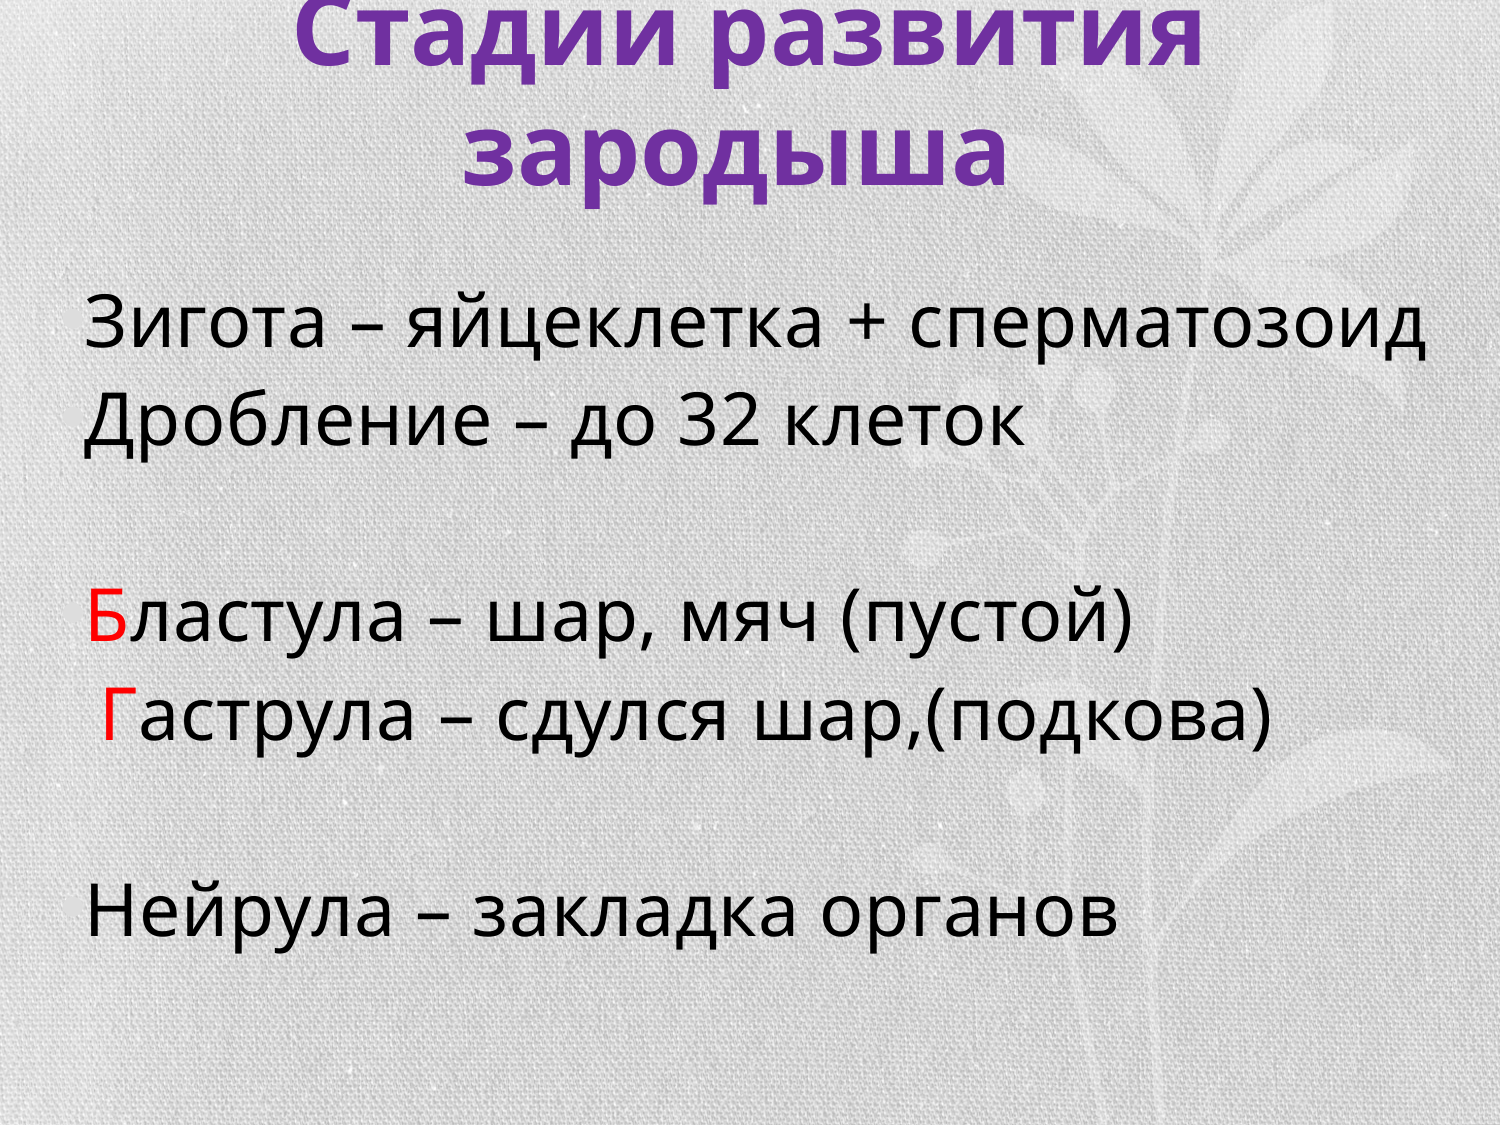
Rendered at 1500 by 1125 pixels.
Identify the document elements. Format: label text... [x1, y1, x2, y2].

title Стадии развития зародыша [45, 37, 1455, 213]
list Зигота – яйцеклетка + сперматозоид Дробление – до 32 клеток Бластула – шар, мяч (пустой) Гаструла – сдулся шар,(подкова) Нейрула – закладка органов [45, 213, 1483, 1023]
